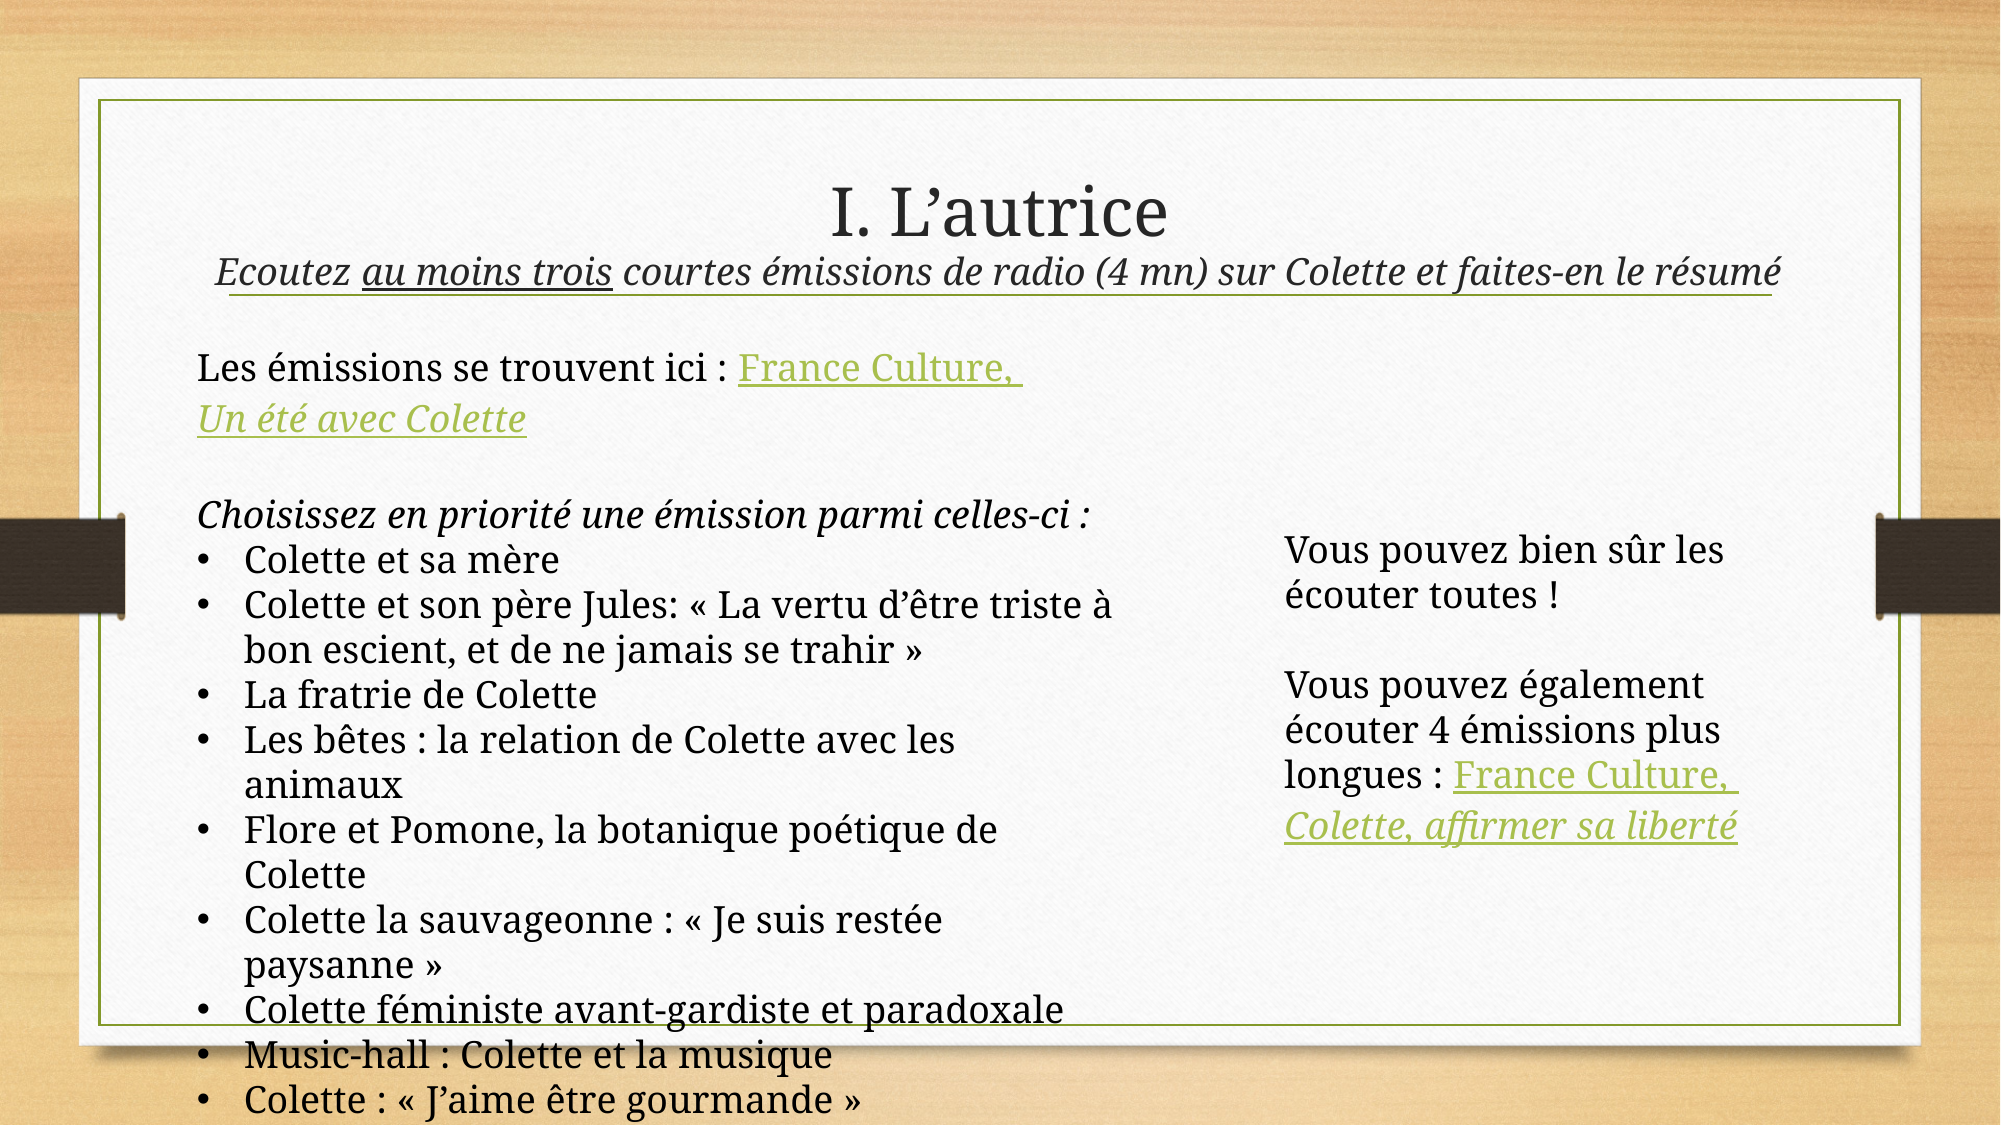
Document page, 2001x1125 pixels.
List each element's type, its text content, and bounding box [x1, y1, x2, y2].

title I. L’autrice [212, 161, 1788, 239]
picture [0, 0, 2001, 1125]
list Ecoutez au moins trois courtes émissions de radio (4 mn) sur Colette et faites-en le résumé [99, 239, 1899, 319]
text_box Vous pouvez bien sûr les écouter toutes ! Vous pouvez également écouter 4 émissions plus longues : France Culture, Colette, affirmer sa liberté [1269, 518, 1836, 906]
text_box Les émissions se trouvent ici : France Culture, Un été avec Colette Choisissez en priorité une émission parmi celles-ci : Colette et sa mère Colette et son père Jules: « La vertu d’être triste à bon escient, et de ne jamais se trahir » La fratrie de Colette Les bêtes : la relation de Colette avec les animaux Flore et Pomone, la botanique poétique de Colette Colette la sauvageonne : « Je suis restée paysanne » Colette féministe avant-gardiste et paradoxale Music-hall : Colette et la musique Colette : « J’aime être gourmande » Comment Colette se mit à écrire ? [182, 336, 1138, 1125]
